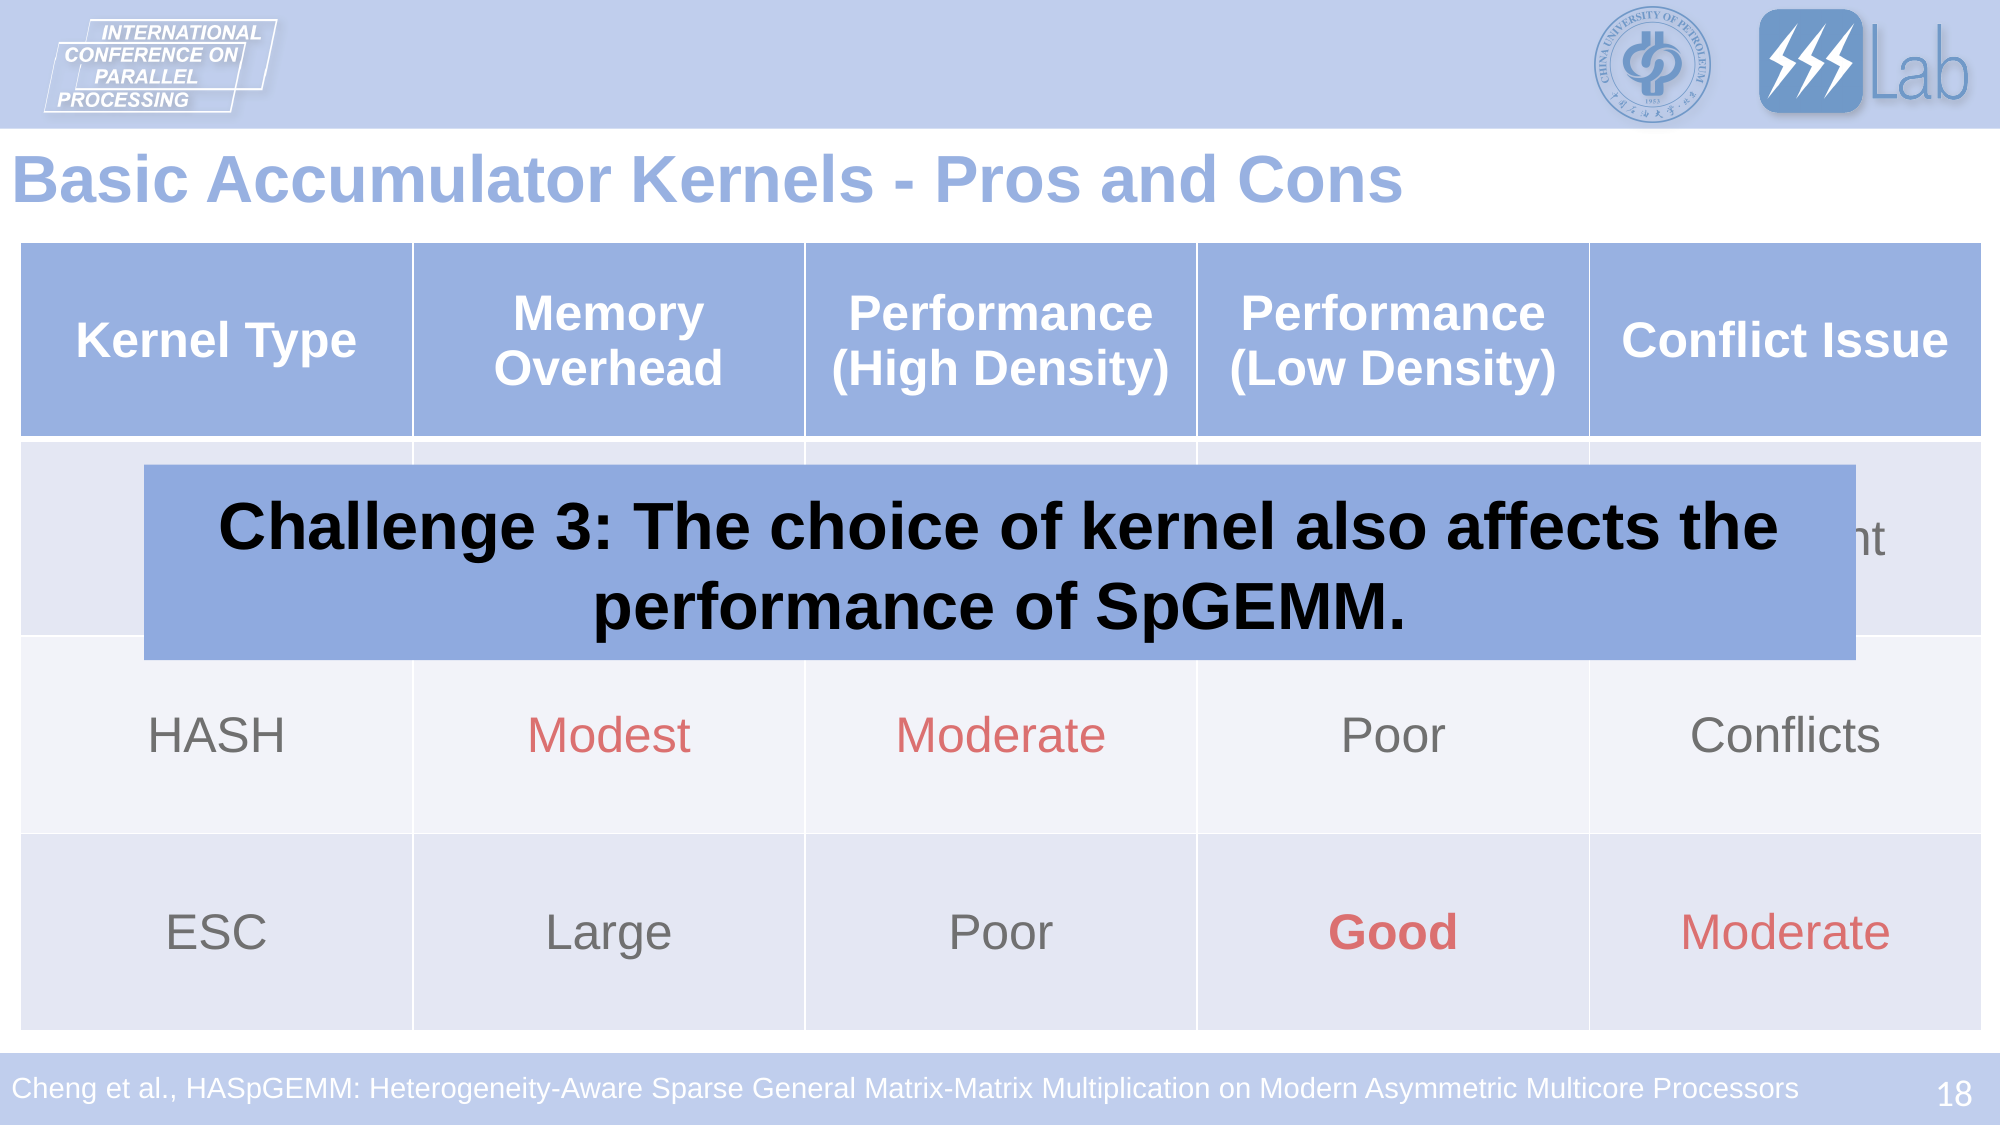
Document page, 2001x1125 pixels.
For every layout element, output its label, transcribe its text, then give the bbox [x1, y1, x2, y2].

text_box [0, 0, 2000, 1125]
picture [1758, 9, 1968, 114]
text_box Challenge 3: The choice of kernel also affects the performance of SpGEMM. [144, 464, 1856, 661]
picture [1594, 6, 1712, 123]
picture [43, 18, 279, 114]
